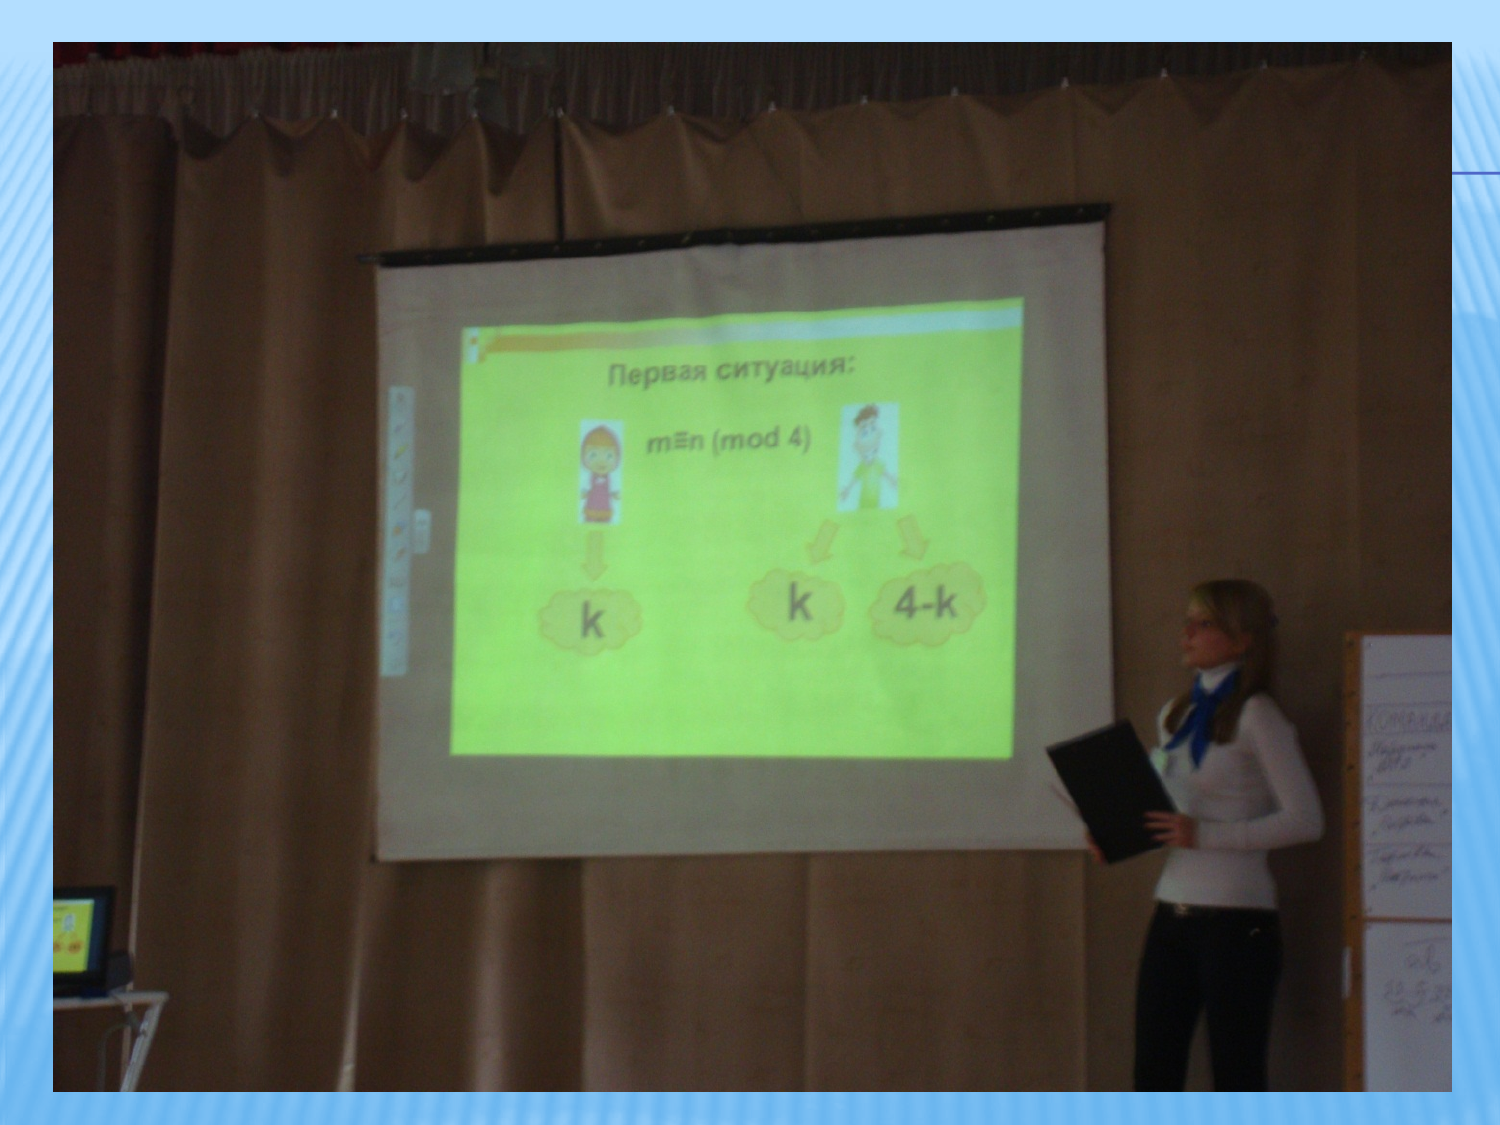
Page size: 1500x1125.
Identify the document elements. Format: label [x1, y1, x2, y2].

list [52, 42, 1453, 1093]
